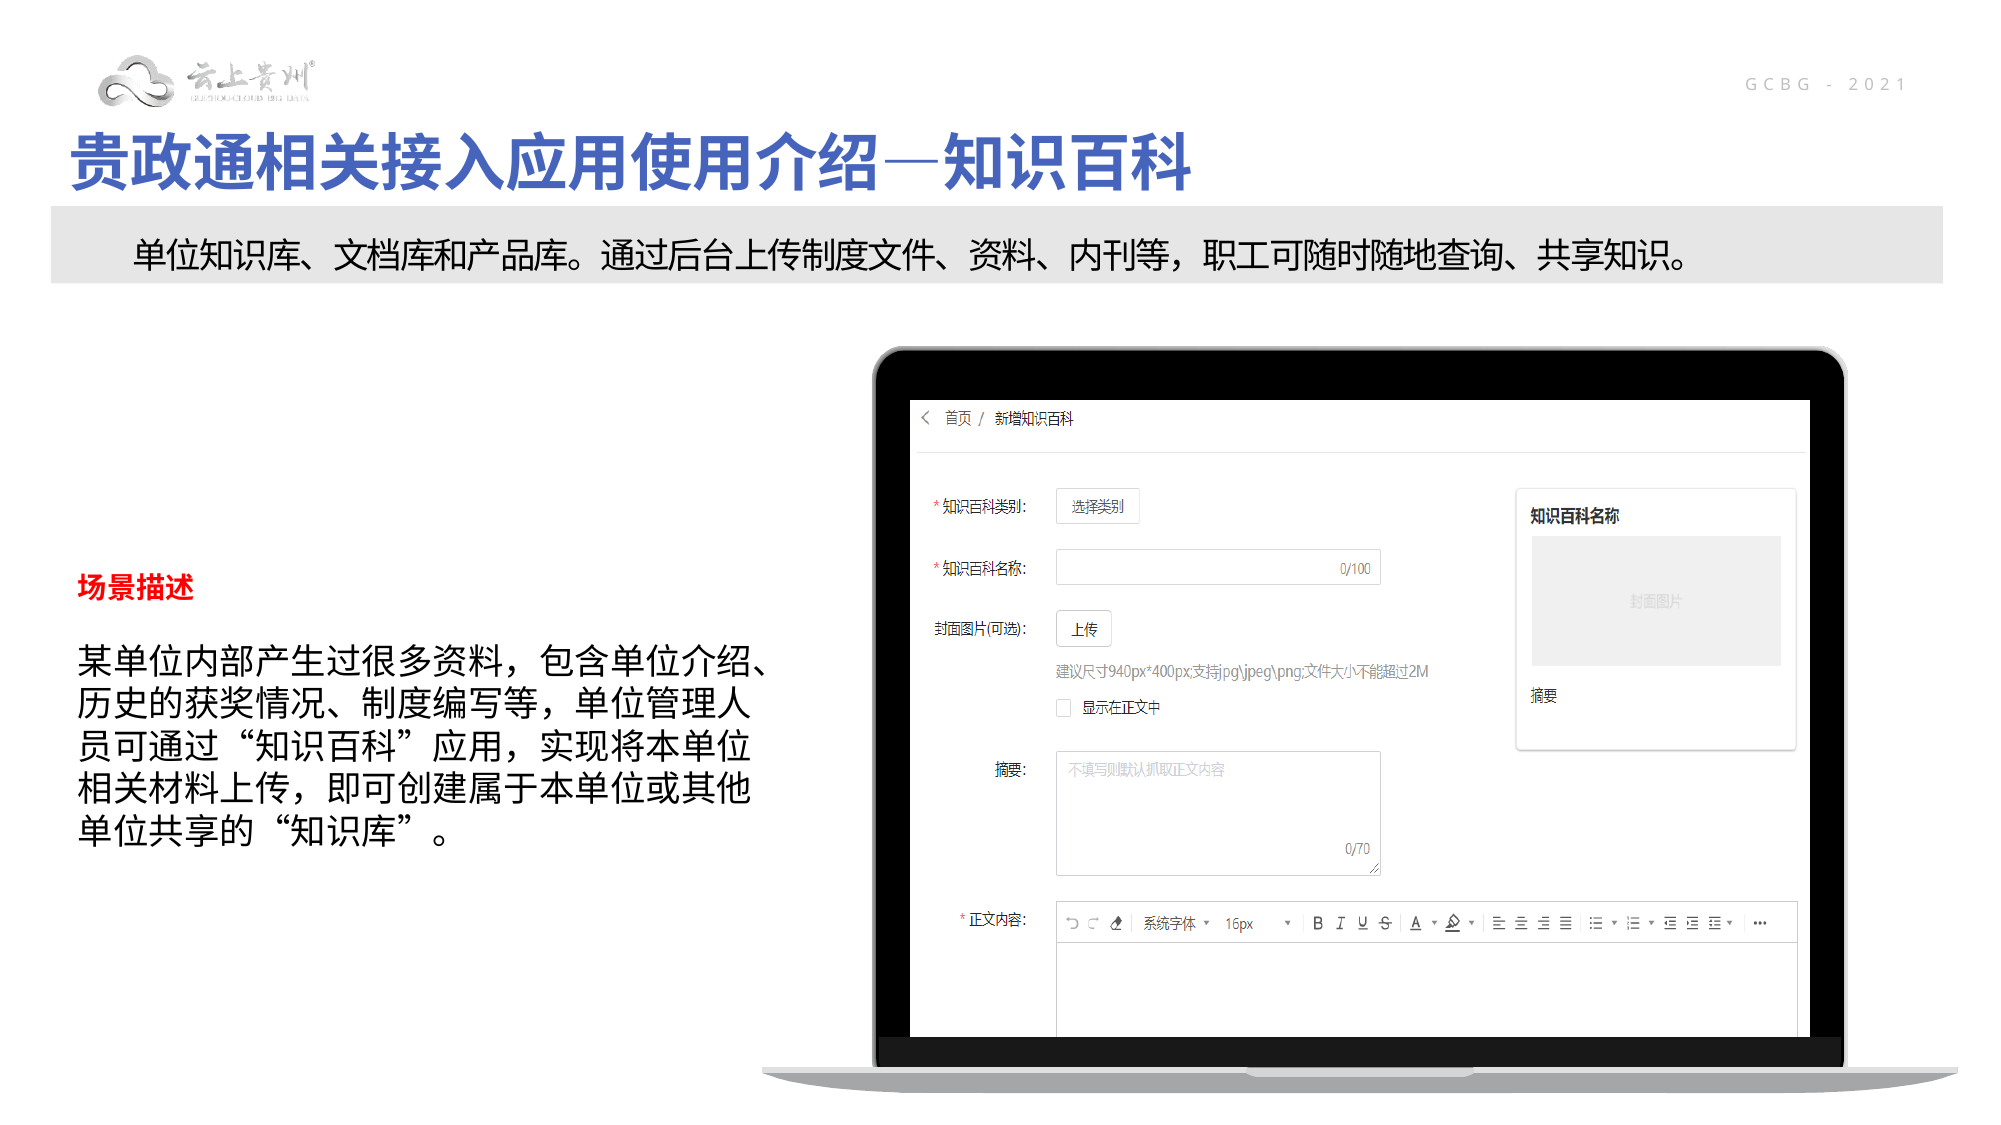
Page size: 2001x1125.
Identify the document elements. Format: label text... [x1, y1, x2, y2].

text_box 贵政通相关接入应用使用介绍—知识百科 [53, 115, 1209, 206]
text_box 单位知识库、文档库和产品库。通过后台上传制度文件、资料、内刊等，职工可随时随地查询、共享知识。 [50, 206, 1943, 284]
text_box 场景描述 某单位内部产生过很多资料，包含单位介绍、历史的获奖情况、制度编写等，单位管理人员可通过“知识百科”应用，实现将本单位相关材料上传，即可创建属于本单位或其他单位共享的“知识库”。 [63, 561, 762, 859]
picture [98, 55, 315, 107]
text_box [762, 345, 1958, 1094]
